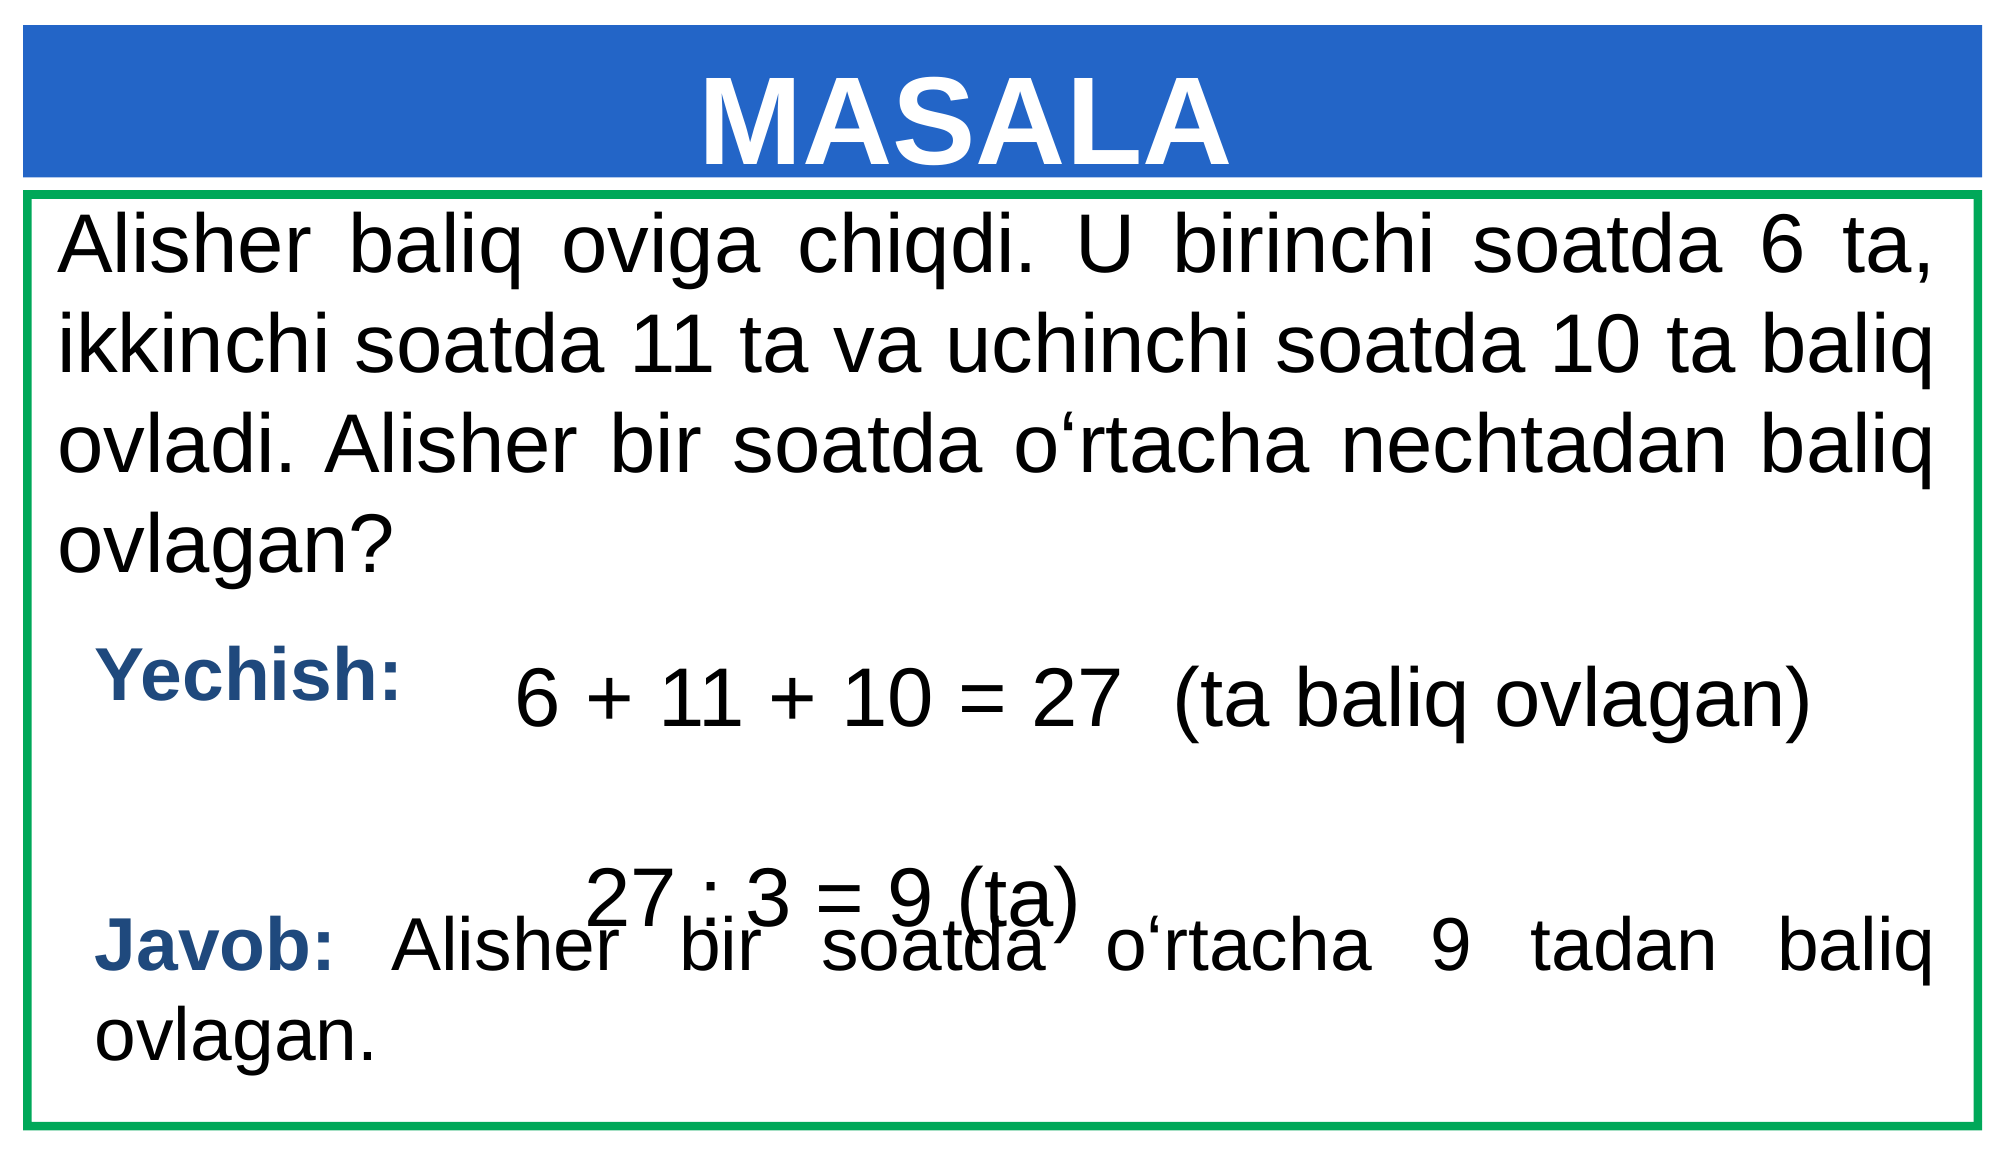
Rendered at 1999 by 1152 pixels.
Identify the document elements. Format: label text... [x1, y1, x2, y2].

text_box Alisher baliq oviga chiqdi. U birinchi soatda 6 ta, ikkinchi soatda 11 ta va uchinchi soatda 10 ta baliq ovladi. Alisher bir soatda oʻrtacha nechtadan baliq ovlagan? [42, 181, 1952, 597]
text_box MASALA [683, 32, 1248, 181]
text_box Yechish: Javob: Alisher bir soatda oʻrtacha 9 tadan baliq ovlagan. [79, 618, 1952, 1084]
text_box 6 + 11 + 10 = 27 (ta baliq ovlagan) 27 : 3 = 9 (ta) [499, 636, 1952, 951]
